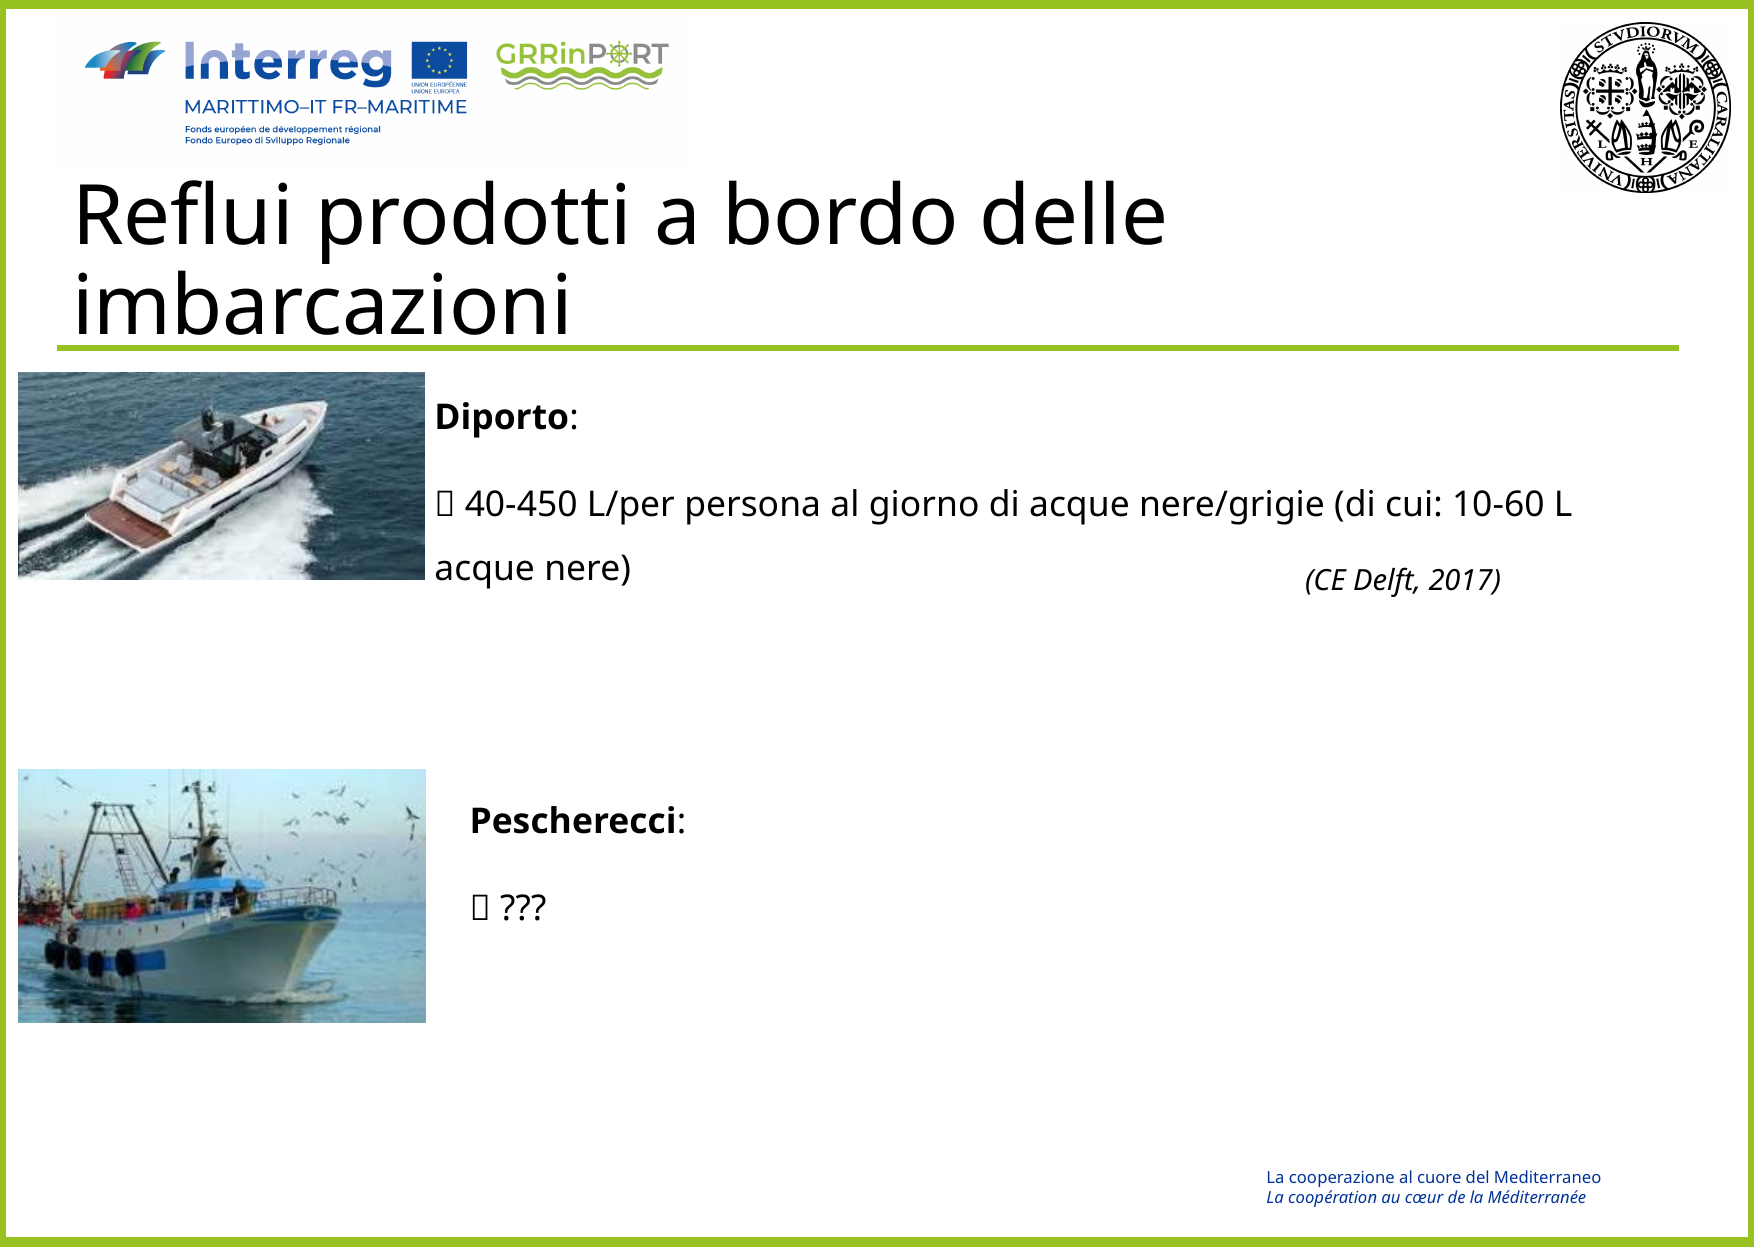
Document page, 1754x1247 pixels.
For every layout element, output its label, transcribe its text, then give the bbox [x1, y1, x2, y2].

list Diporto:  40-450 L/per persona al giorno di acque nere/grigie (di cui: 10-60 L acque nere) [419, 365, 1600, 657]
picture [18, 769, 426, 1023]
text_box (CE Delft, 2017) [1290, 554, 1517, 604]
picture [18, 372, 425, 580]
picture [57, 14, 688, 171]
text_box Pescherecci:  ??? [454, 769, 1635, 1060]
title Reflui prodotti a bordo delle imbarcazioni [57, 193, 1679, 332]
picture [1560, 22, 1731, 193]
